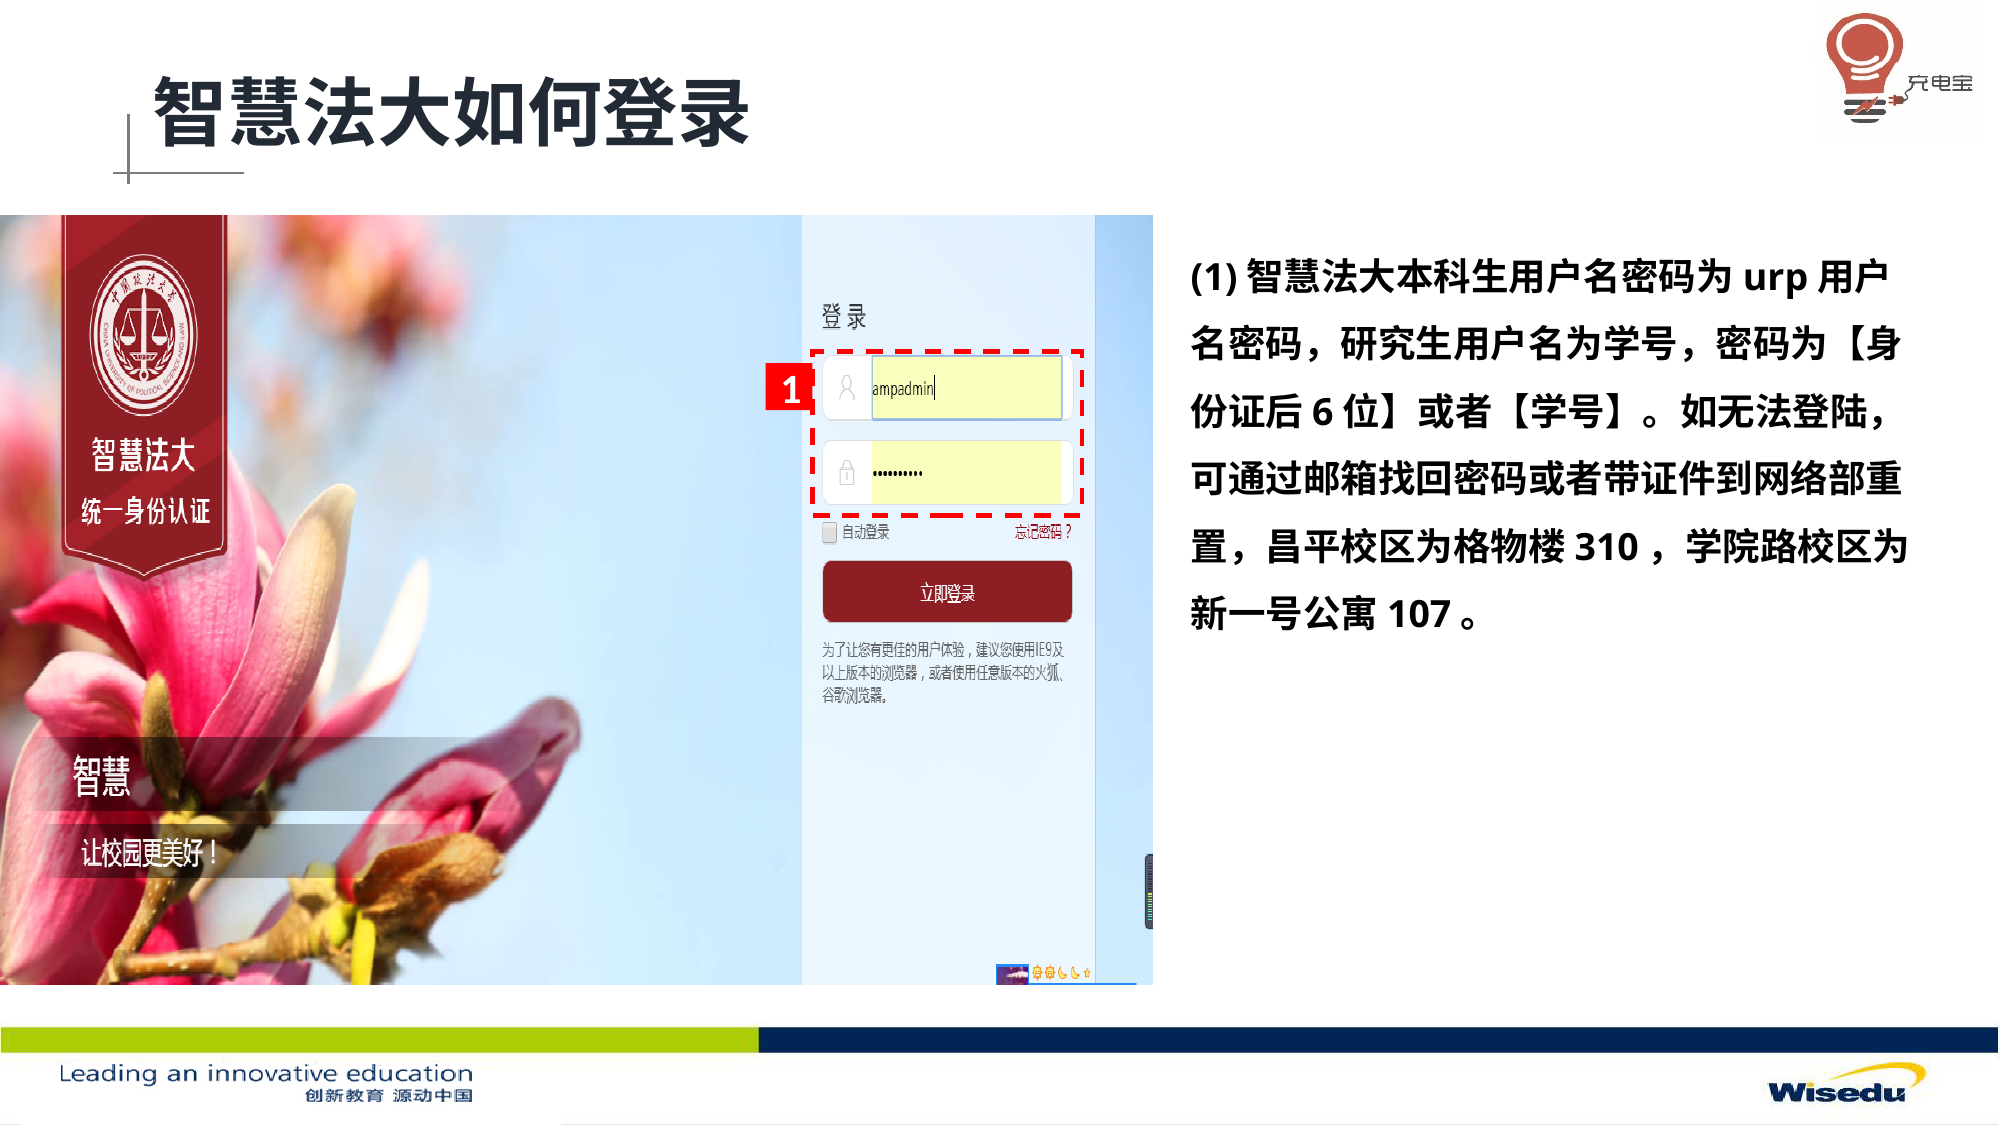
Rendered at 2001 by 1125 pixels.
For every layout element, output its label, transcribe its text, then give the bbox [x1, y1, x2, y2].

title 智慧法大如何登录 [137, 59, 1863, 173]
picture [0, 0, 2000, 1125]
text_box (1)智慧法大本科生用户名密码为urp用户名密码，研究生用户名为学号，密码为【身份证后6位】或者【学号】。如无法登陆，可通过邮箱找回密码或者带证件到网络部重置，昌平校区为格物楼310，学院路校区为新一号公寓107。 [1175, 222, 1938, 643]
